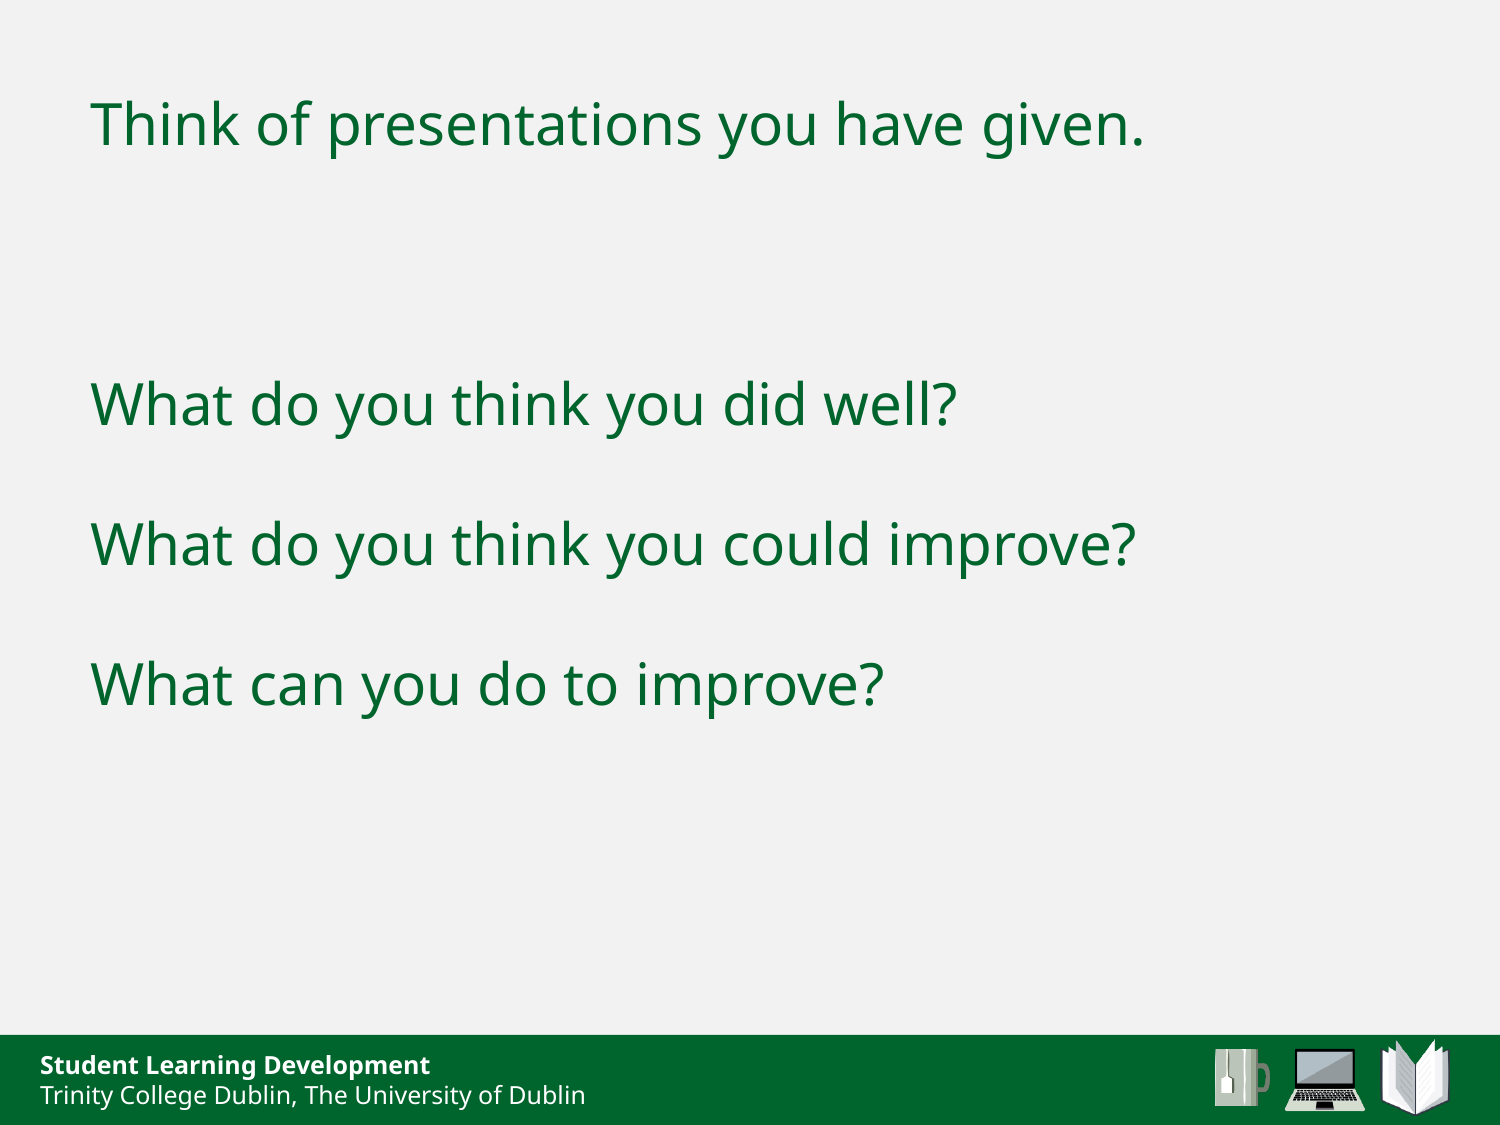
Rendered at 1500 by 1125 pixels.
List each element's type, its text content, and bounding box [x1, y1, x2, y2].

picture [1215, 1034, 1450, 1125]
title Think of presentations you have given. What do you think you did well? What do you think you could improve? What can you do to improve? [75, 208, 1425, 597]
